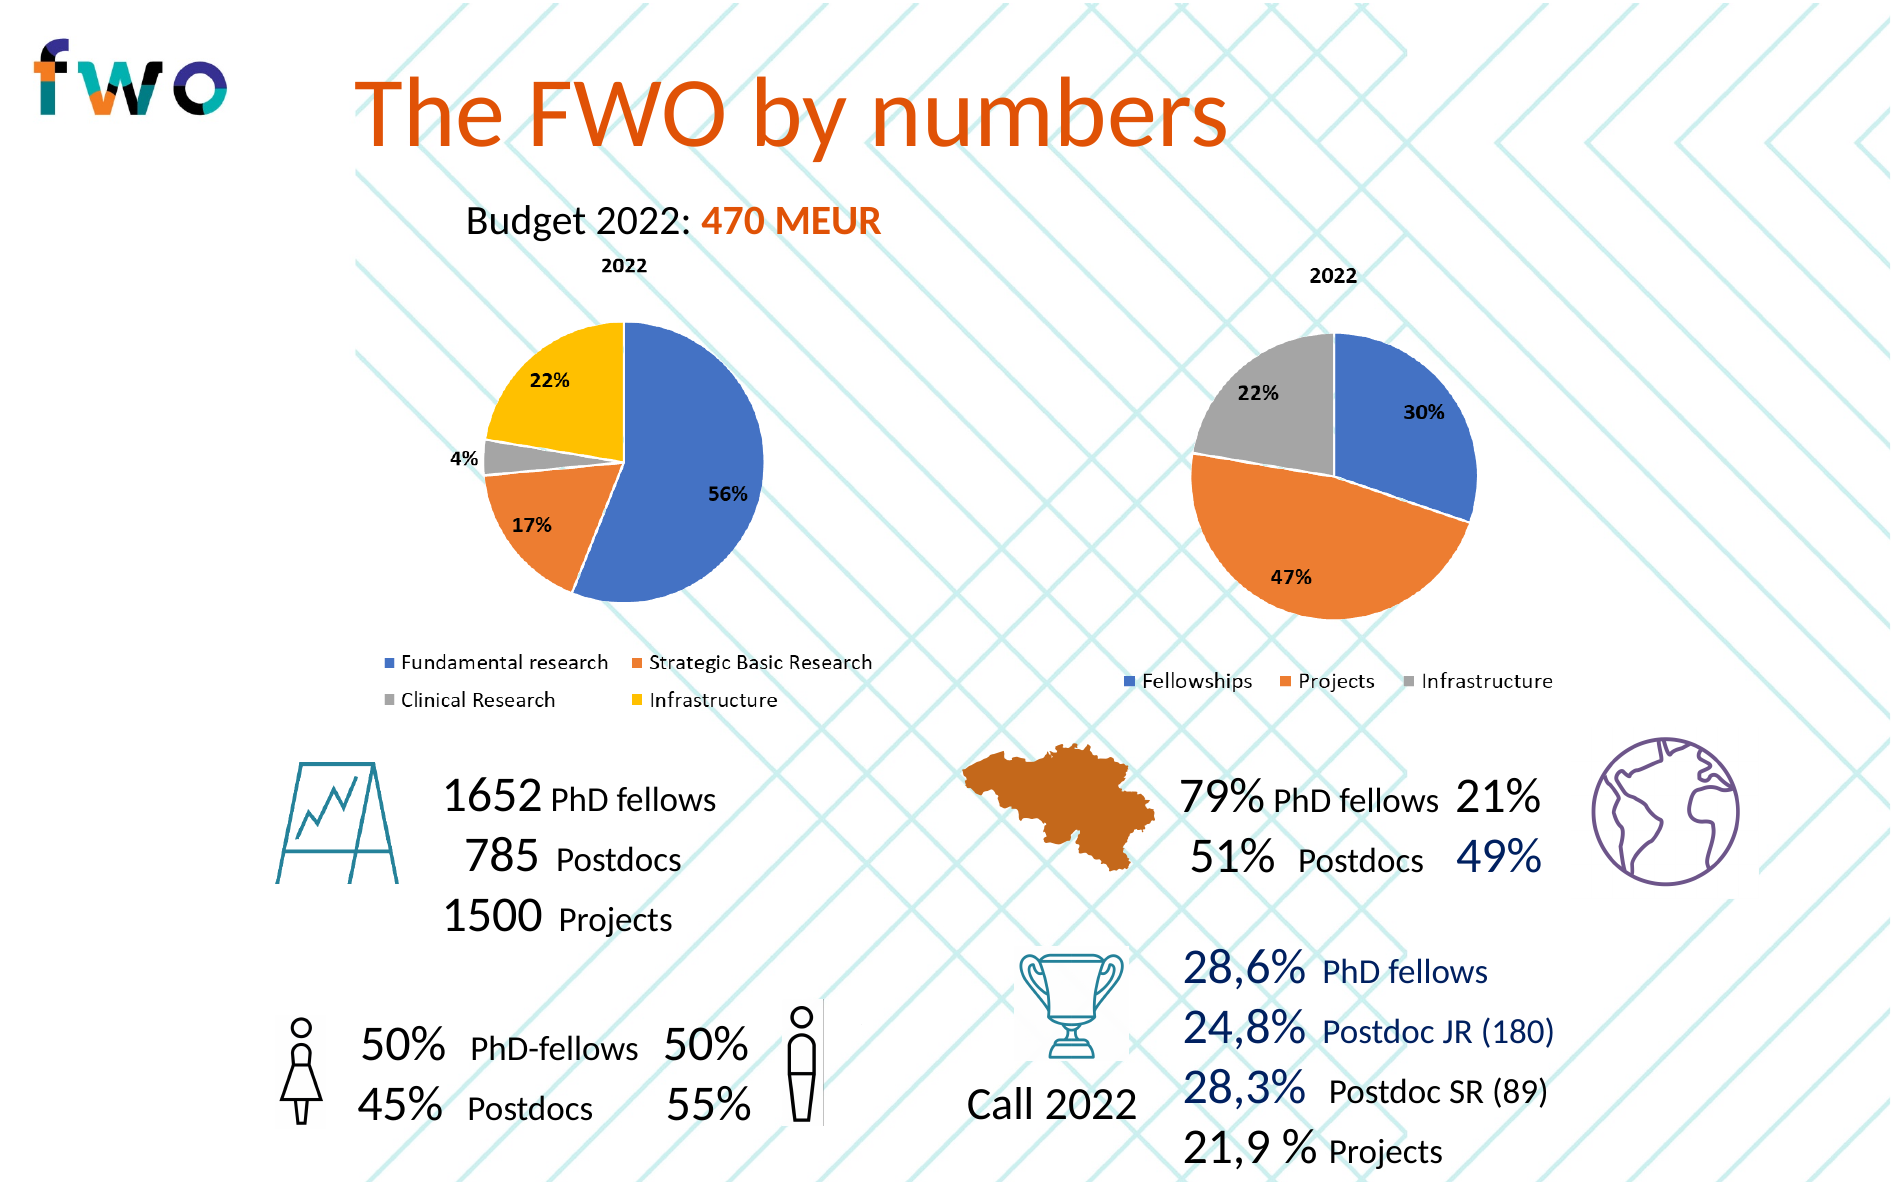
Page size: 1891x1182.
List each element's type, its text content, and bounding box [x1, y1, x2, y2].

text_box 50% PhD-fellows 50% 45% Postdocs 55% [342, 1003, 767, 1138]
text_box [944, 925, 1585, 1182]
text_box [962, 728, 1565, 892]
text_box 1652 PhD fellows 785 Postdocs 1500 Projects [426, 753, 740, 949]
title The FWO by numbers [336, 35, 1617, 178]
picture [0, 3, 1891, 1182]
text_box Budget 2022: 470 MEUR [450, 185, 898, 246]
picture [1014, 945, 1129, 1061]
